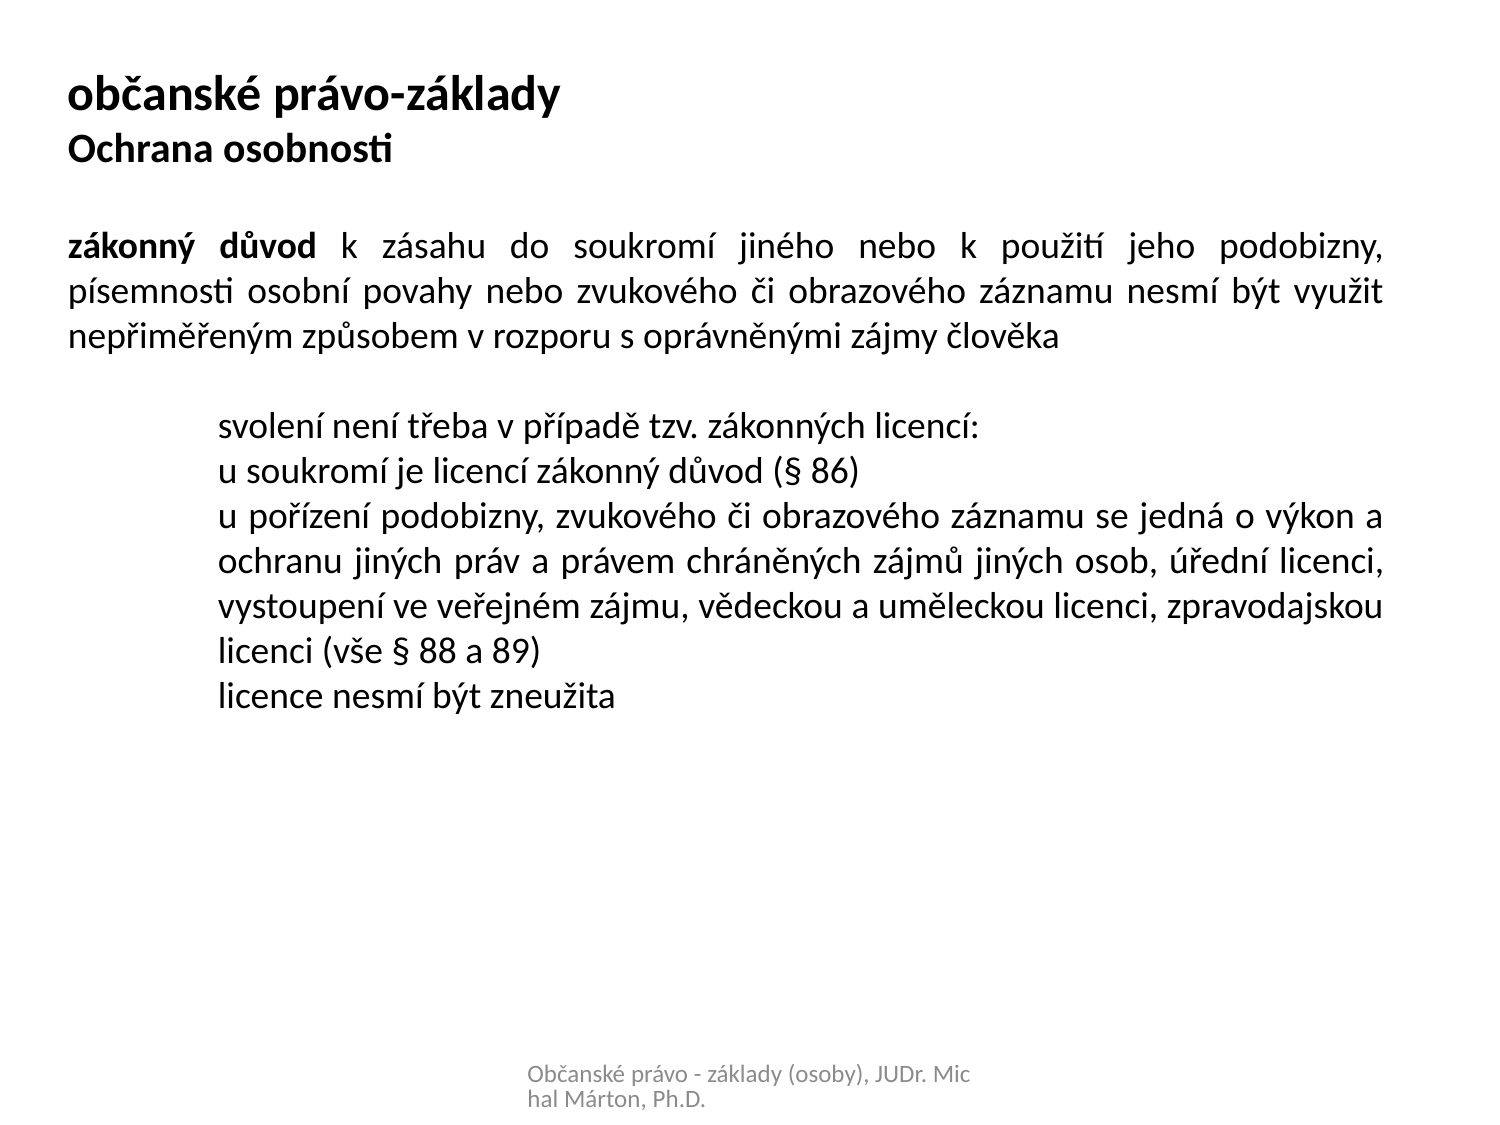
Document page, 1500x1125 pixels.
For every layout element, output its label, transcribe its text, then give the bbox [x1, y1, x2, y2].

text_box občanské právo-základy Ochrana osobnosti zákonný důvod k zásahu do soukromí jiného nebo k použití jeho podobizny, písemnosti osobní povahy nebo zvukového či obrazového záznamu nesmí být využit nepřiměřeným způsobem v rozporu s oprávněnými zájmy člověka svolení není třeba v případě tzv. zákonných licencí: u soukromí je licencí zákonný důvod (§ 86) u pořízení podobizny, zvukového či obrazového záznamu se jedná o výkon a ochranu jiných práv a právem chráněných zájmů jiných osob, úřední licenci, vystoupení ve veřejném zájmu, vědeckou a uměleckou licenci, zpravodajskou licenci (vše § 88 a 89) licence nesmí být zneužita [53, 0, 1400, 864]
footer Občanské právo - základy (osoby), JUDr. Michal Márton, Ph.D. [512, 1042, 988, 1103]
